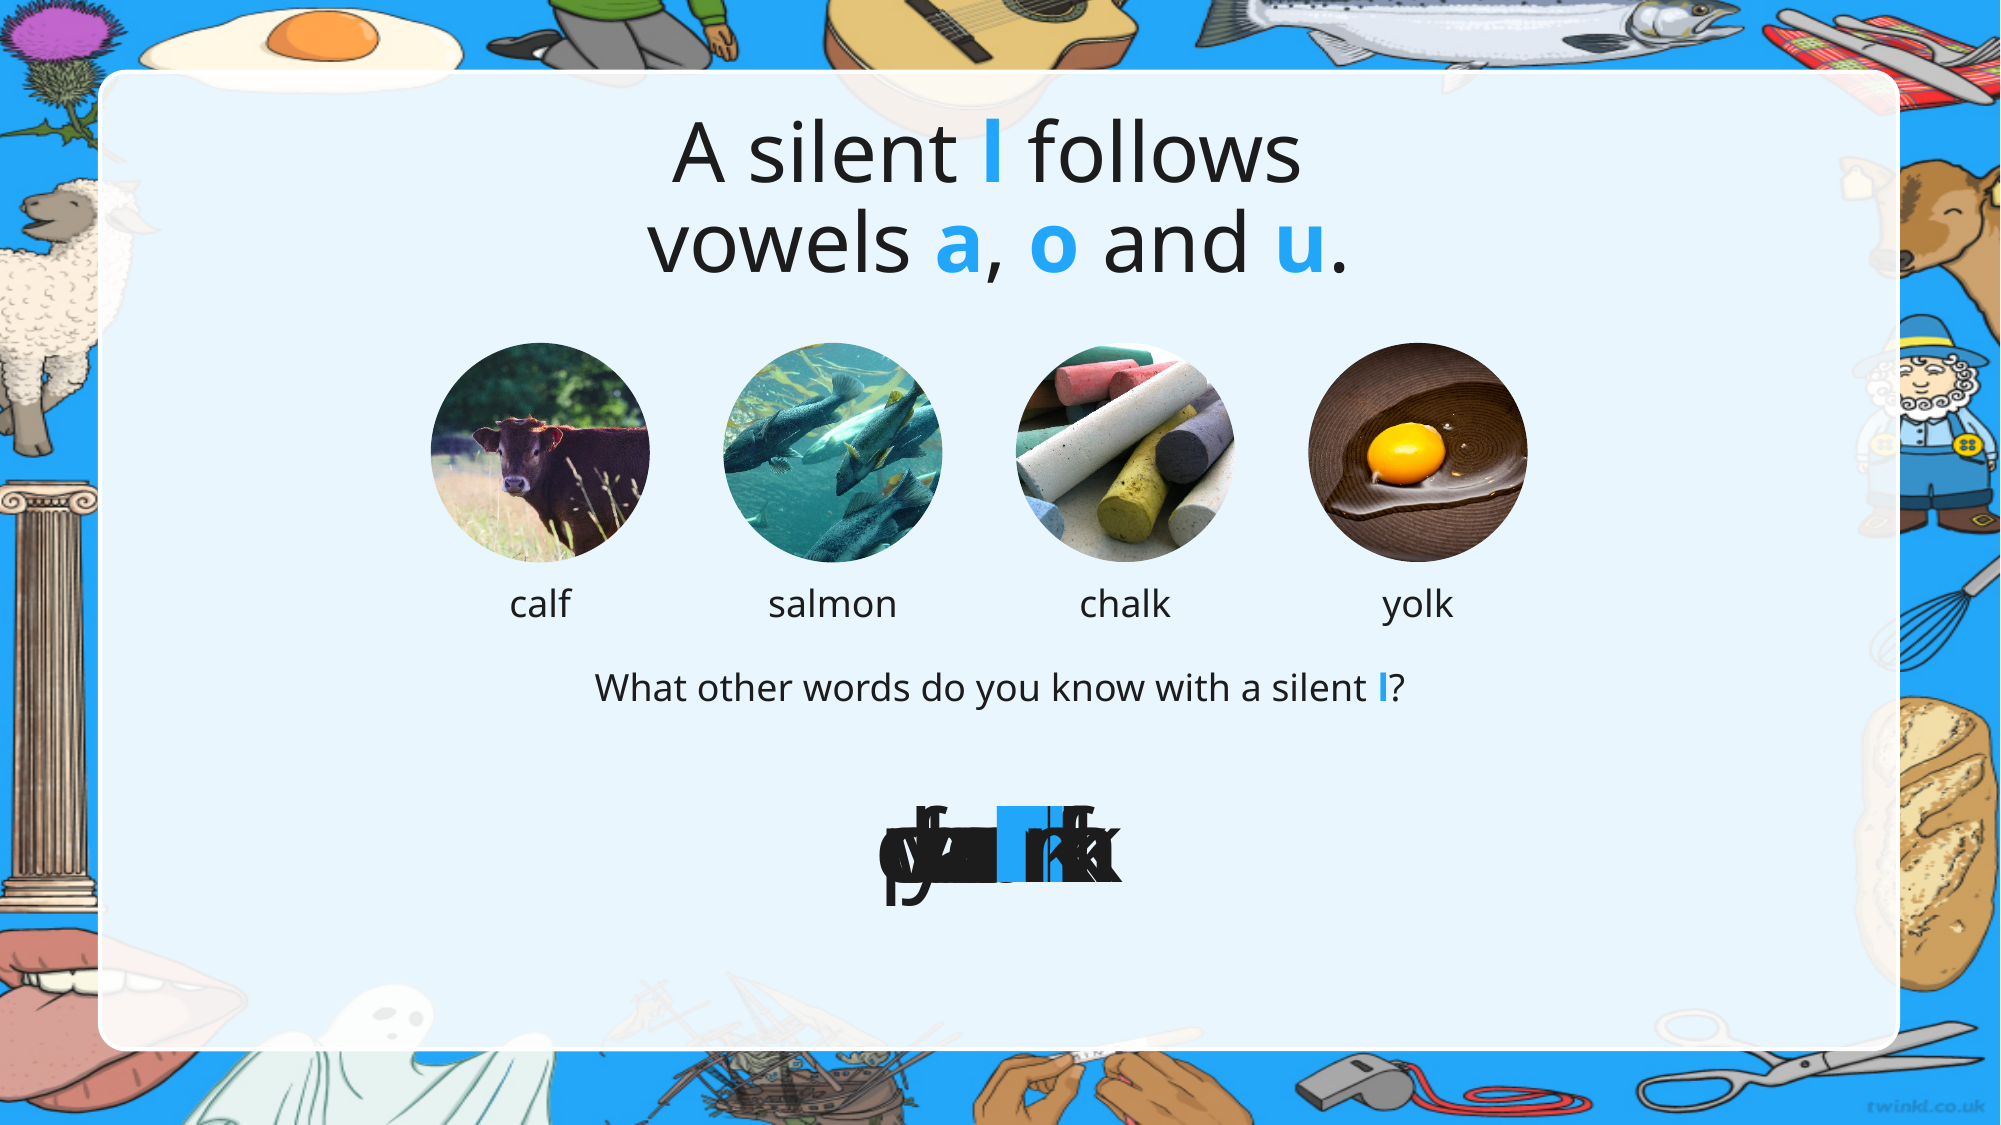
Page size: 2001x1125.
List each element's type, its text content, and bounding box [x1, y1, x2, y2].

text_box yolk [1308, 579, 1528, 630]
picture [0, 0, 2001, 1125]
text_box What other words do you know with a silent l? [373, 663, 1626, 714]
text_box salmon [723, 579, 943, 630]
text_box palm [373, 781, 1626, 903]
text_box chalk [1015, 579, 1235, 630]
title A silent l follows vowels a, o and u. [324, 78, 1674, 322]
text_box calf [430, 579, 650, 630]
